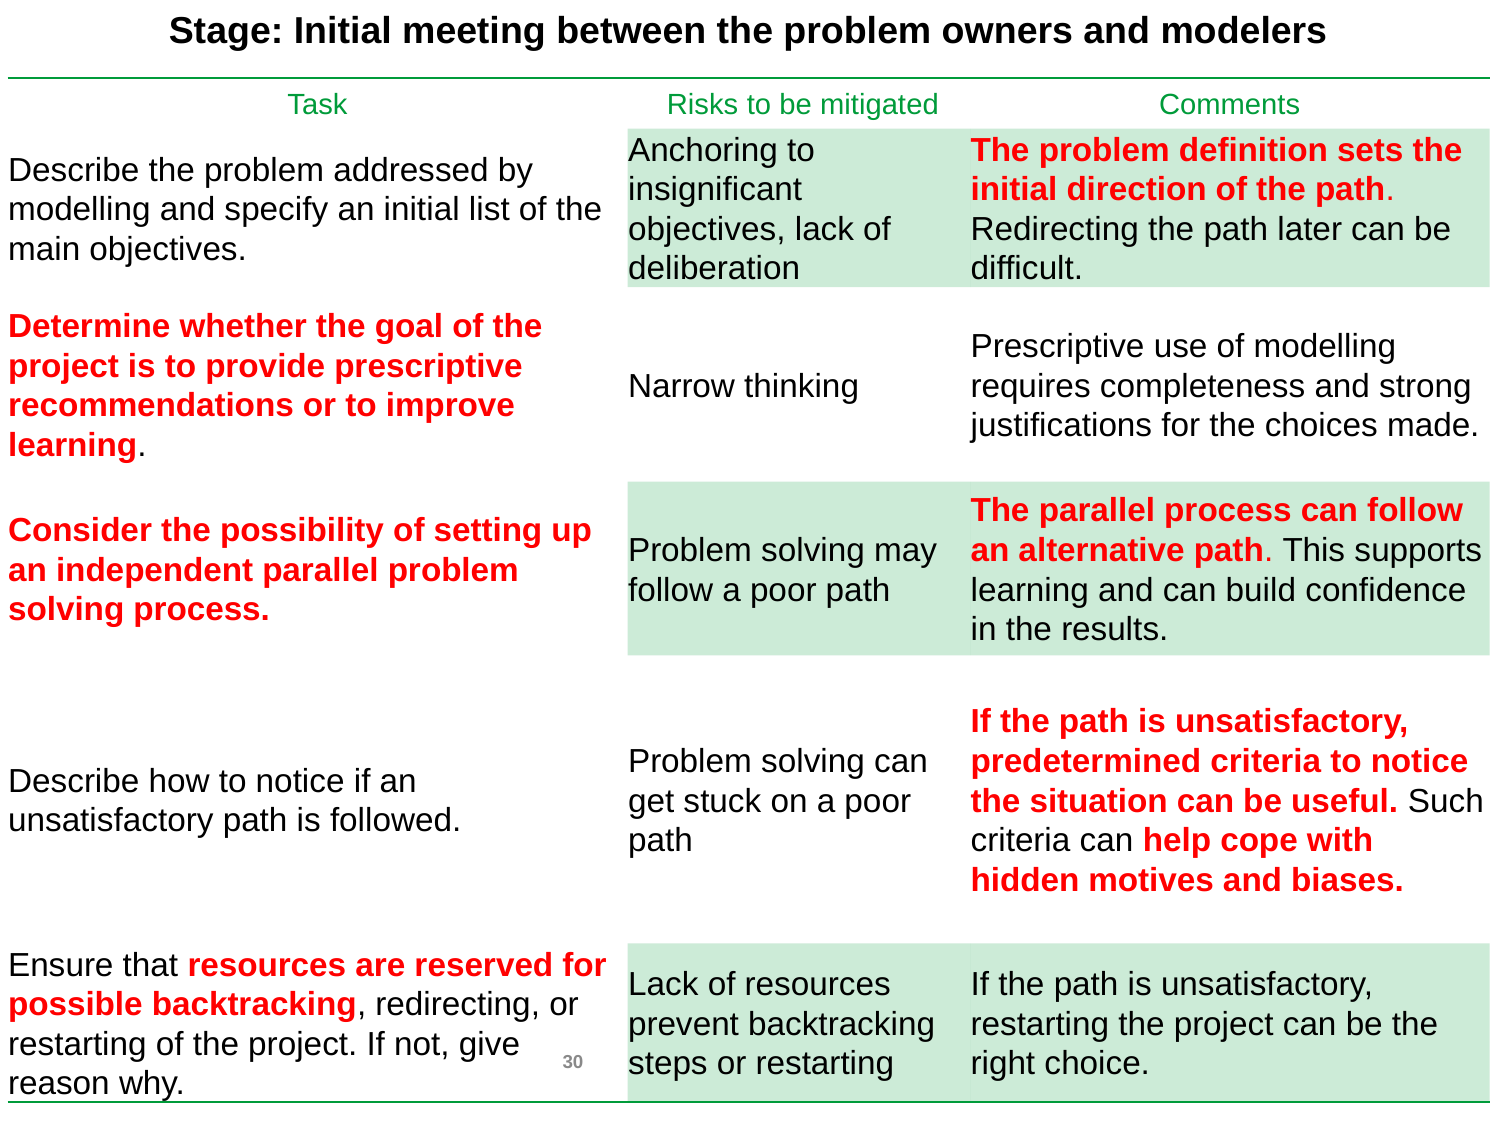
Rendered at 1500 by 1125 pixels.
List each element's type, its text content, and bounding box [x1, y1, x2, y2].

table_cell Describe the problem addressed by modelling and specify an initial list of the main objectives. [8, 129, 628, 287]
table_cell The problem definition sets the initial direction of the path. Redirecting the path later can be difficult. [970, 129, 1490, 287]
table_header Task [8, 79, 628, 129]
table_cell Describe how to notice if an unsatisfactory path is followed. [8, 655, 628, 943]
table_header Risks to be mitigated [628, 79, 970, 129]
table_cell Ensure that resources are reserved for possible backtracking, redirecting, or restarting of the project. If not, give reason why. [8, 943, 628, 1101]
table_cell Narrow thinking [628, 287, 970, 482]
slide_number 30 [562, 1049, 817, 1071]
table_cell If the path is unsatisfactory, restarting the project can be the right choice. [970, 943, 1490, 1101]
table_cell The parallel process can follow an alternative path. This supports learning and can build confidence in the results. [970, 482, 1490, 655]
table_cell Determine whether the goal of the project is to provide prescriptive recommendations or to improve learning. [8, 287, 628, 482]
table_cell Prescriptive use of modelling requires completeness and strong justifications for the choices made. [970, 287, 1490, 482]
text_box Stage: Initial meeting between the problem owners and modelers [116, 0, 1381, 59]
table_cell If the path is unsatisfactory, predetermined criteria to notice the situation can be useful. Such criteria can help cope with hidden motives and biases. [970, 655, 1490, 943]
table_cell Anchoring to insignificant objectives, lack of deliberation [628, 129, 970, 287]
table_cell Problem solving can get stuck on a poor path [628, 655, 970, 943]
table_cell Problem solving may follow a poor path [628, 482, 970, 655]
table_cell Consider the possibility of setting up an independent parallel problem solving process. [8, 482, 628, 655]
table_cell Lack of resources prevent backtracking steps or restarting [628, 943, 970, 1101]
table_header Comments [970, 79, 1490, 129]
